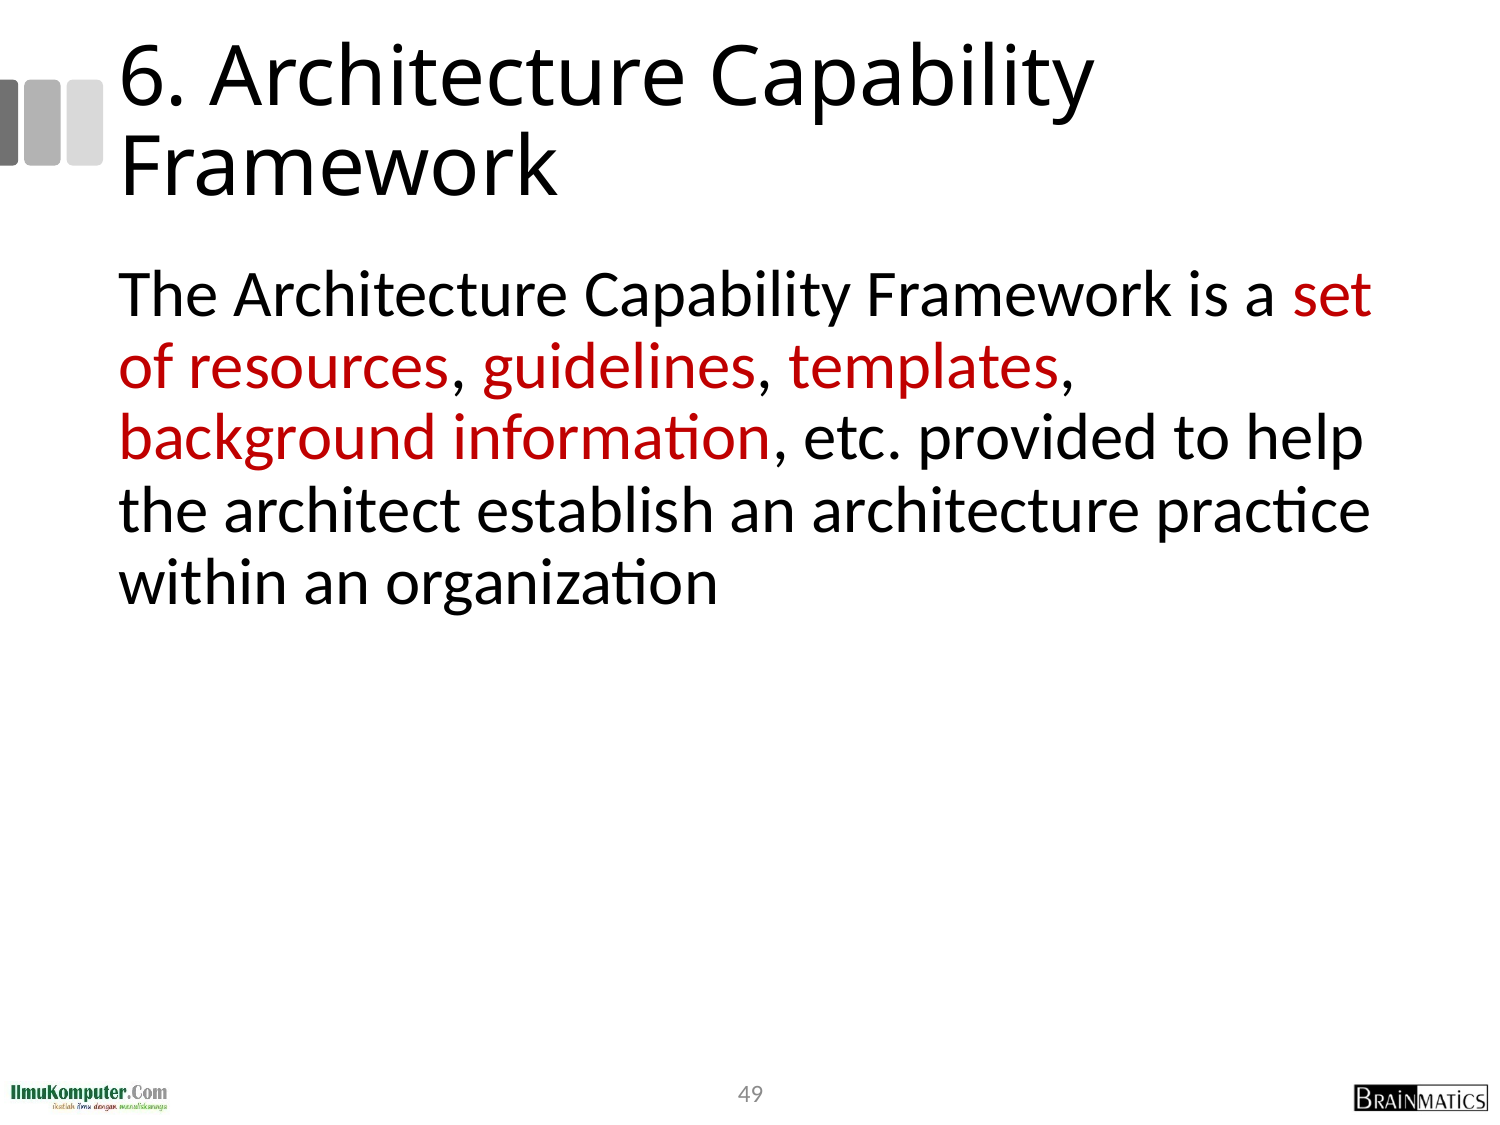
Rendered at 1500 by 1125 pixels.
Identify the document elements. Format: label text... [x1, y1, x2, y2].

list The Architecture Capability Framework is a set of resources, guidelines, templates, background information, etc. provided to help the architect establish an architecture practice within an organization [103, 250, 1397, 1013]
slide_number 49 [582, 1062, 920, 1123]
picture [4, 1081, 173, 1115]
title 6. Architecture Capability Framework [103, 24, 1397, 222]
picture [1351, 1081, 1491, 1115]
